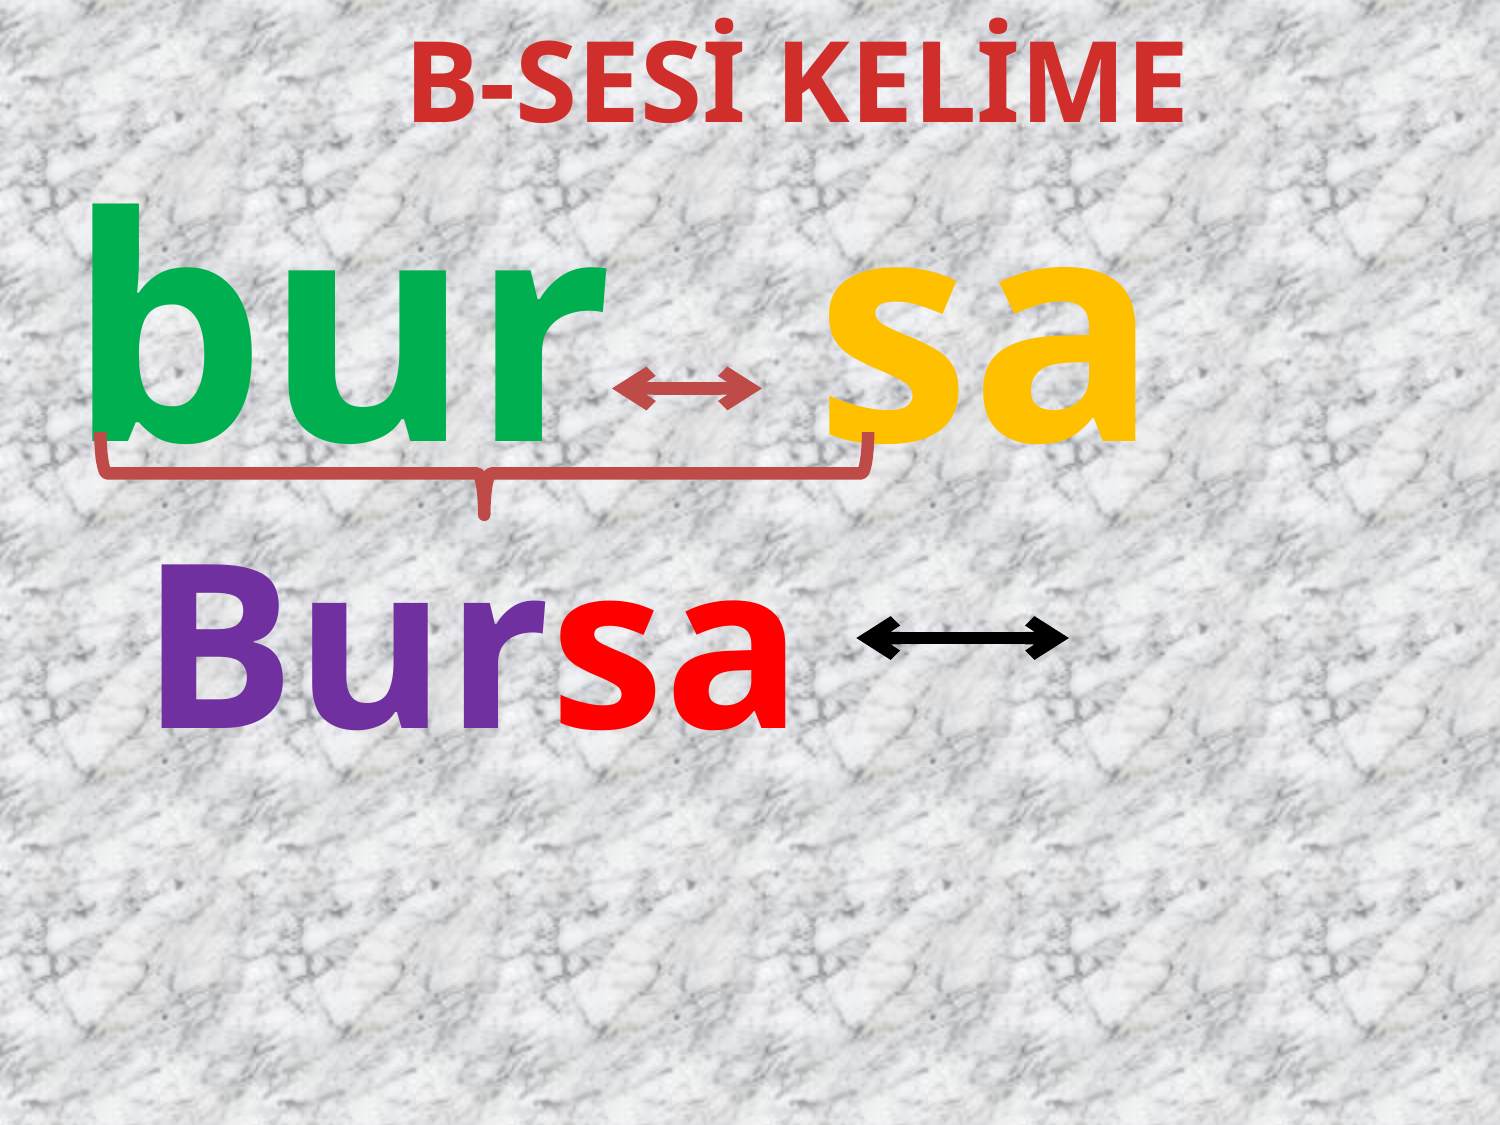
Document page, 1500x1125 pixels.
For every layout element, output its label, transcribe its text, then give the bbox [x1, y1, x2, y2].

text_box [99, 432, 869, 491]
text_box B-SESİ KELİME [253, 2, 1341, 153]
text_box Bursa [17, 491, 928, 782]
text_box sa [681, 120, 1294, 511]
text_box bur [0, 120, 681, 511]
subtitle [0, 0, 1500, 1125]
